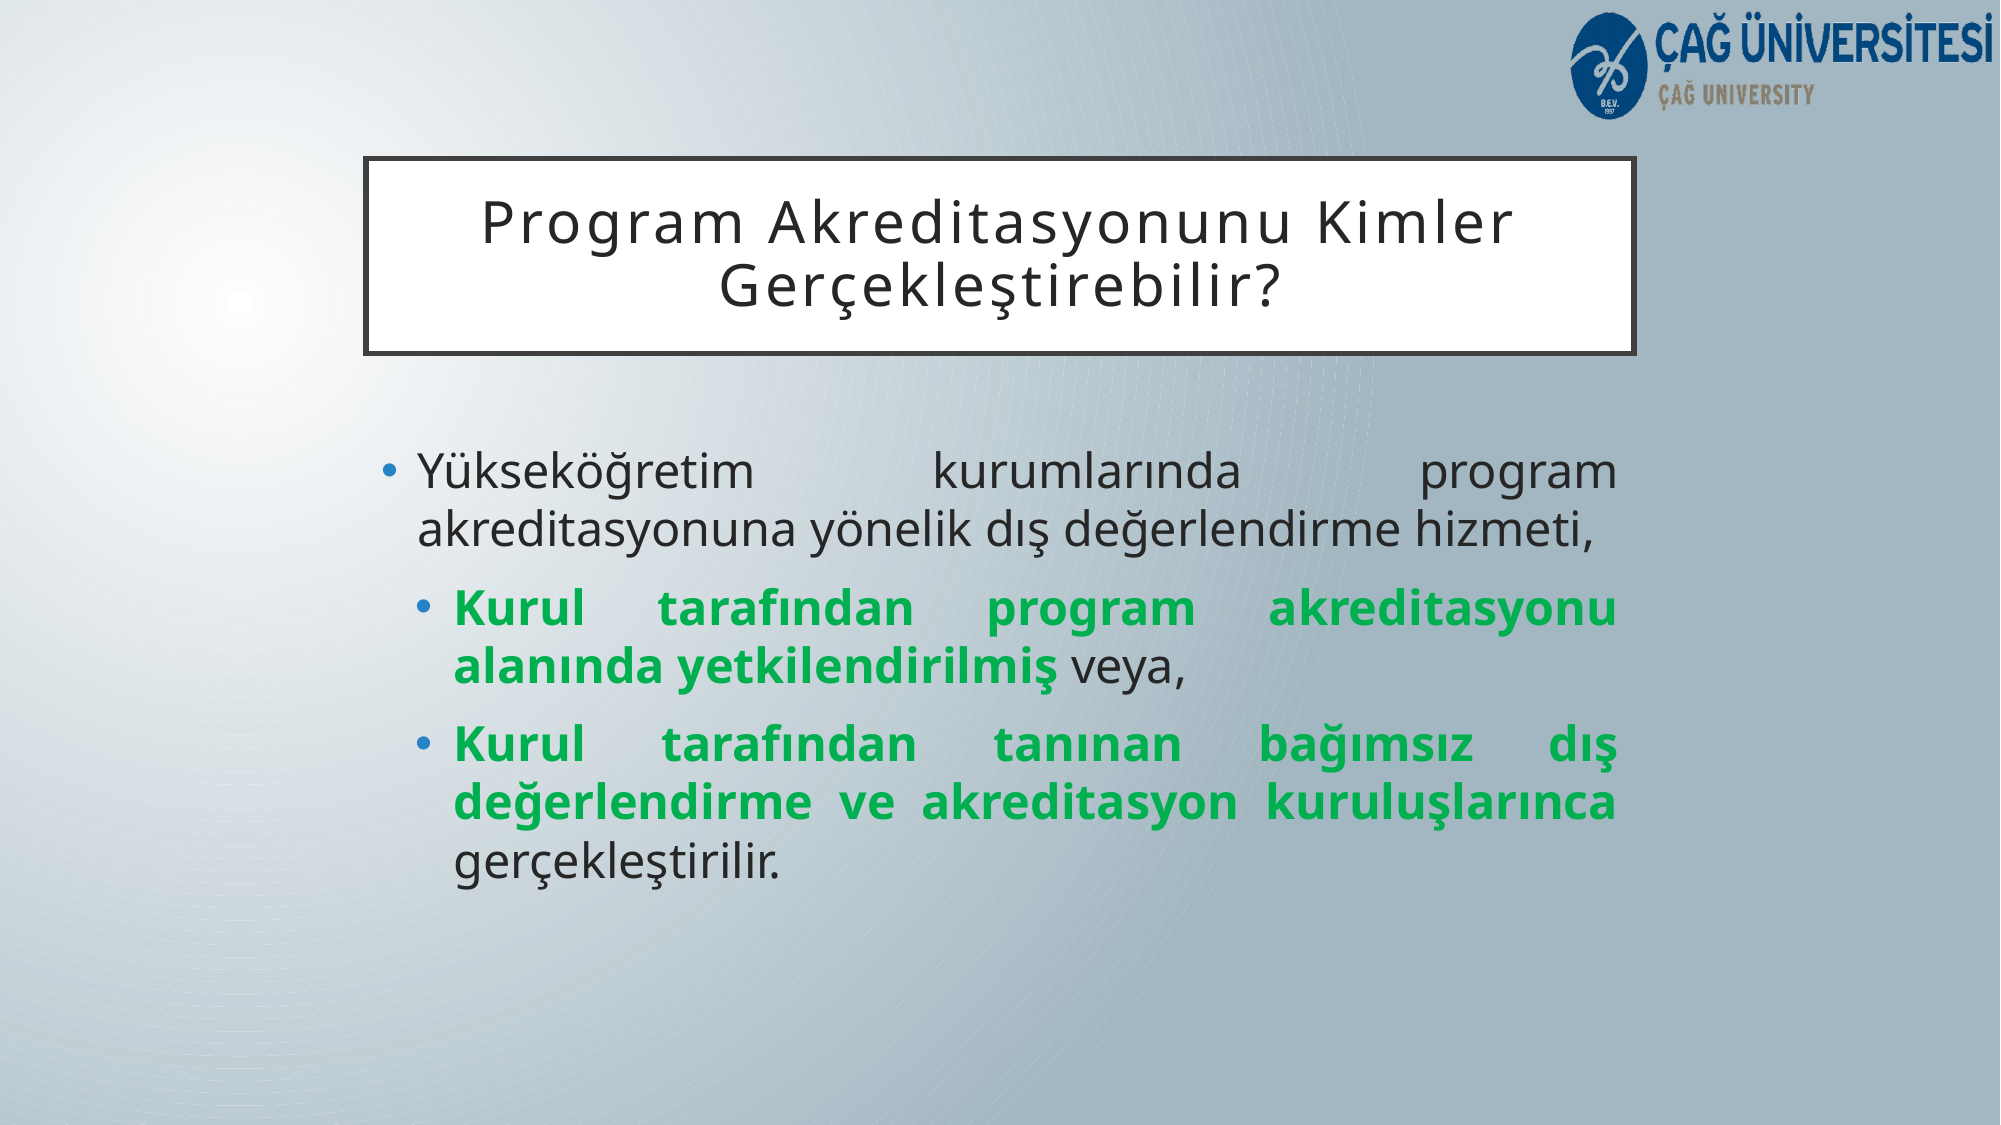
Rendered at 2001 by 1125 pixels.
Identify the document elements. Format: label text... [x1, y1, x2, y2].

title Program Akreditasyonunu Kimler Gerçekleştirebilir? [363, 156, 1637, 356]
list Yükseköğretim kurumlarında program akreditasyonuna yönelik dış değerlendirme hizmeti, Kurul tarafından program akreditasyonu alanında yetkilendirilmiş veya, Kurul tarafından tanınan bağımsız dış değerlendirme ve akreditasyon kuruluşlarınca gerçekleştirilir. [366, 432, 1634, 942]
picture [1564, 0, 2000, 136]
